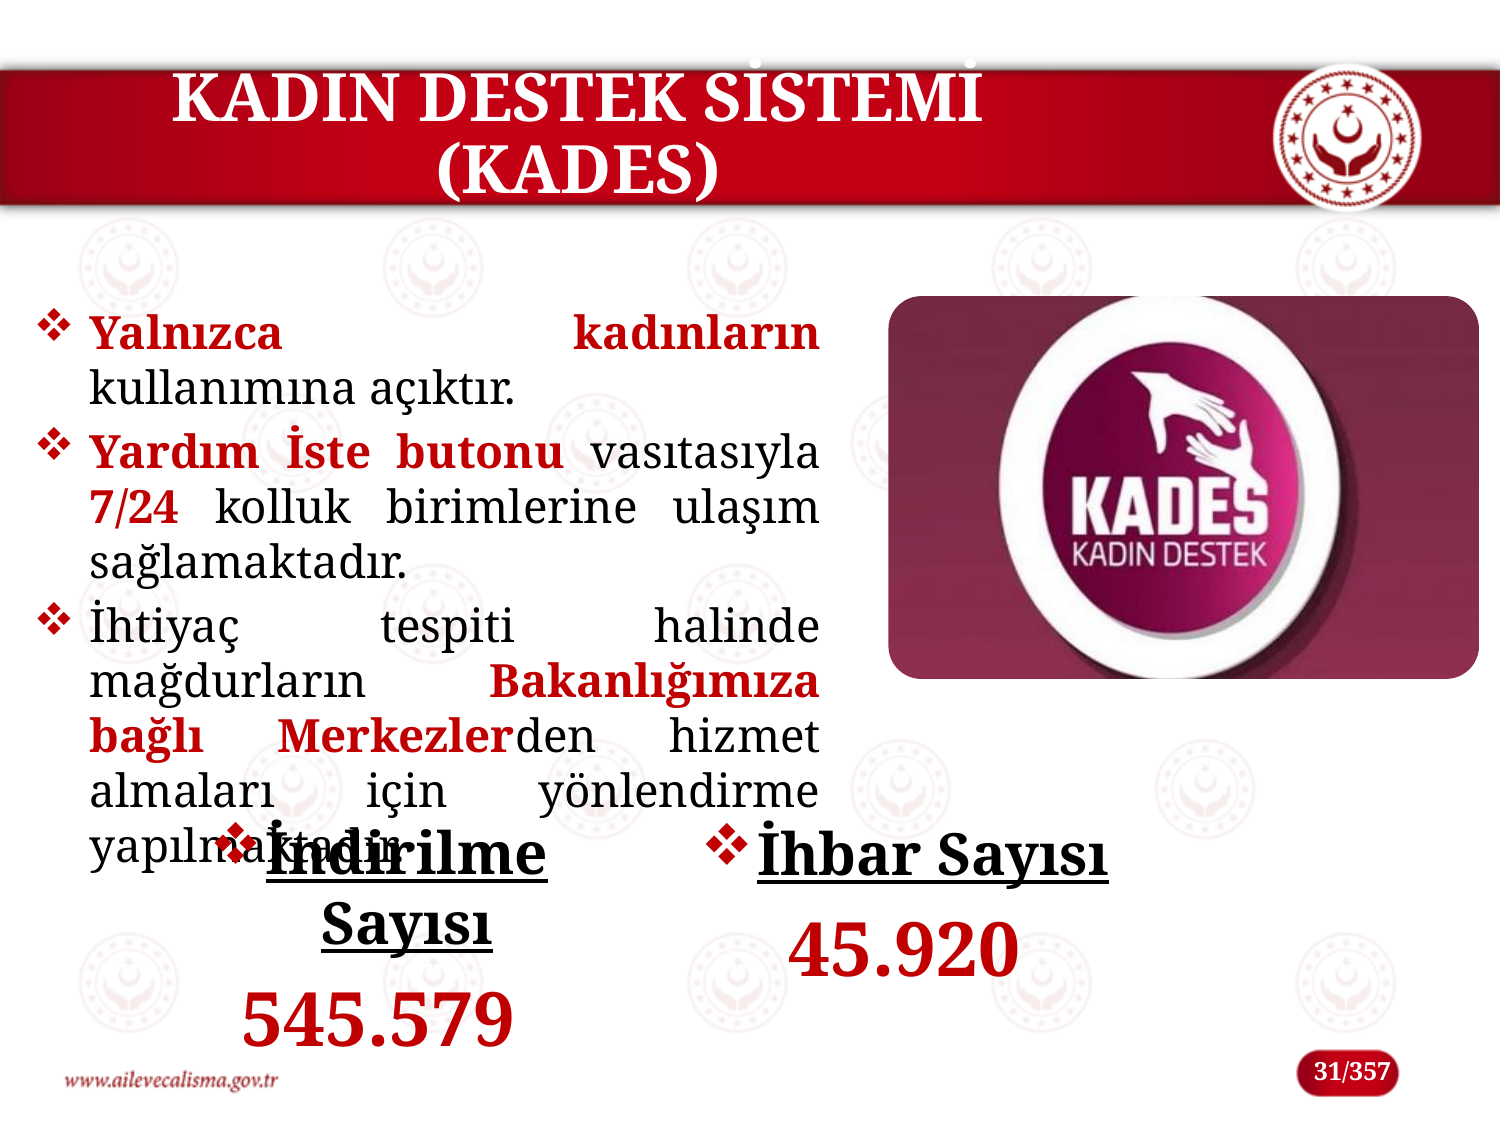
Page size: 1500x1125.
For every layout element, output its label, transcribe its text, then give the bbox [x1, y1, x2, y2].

text_box İndirilme Sayısı 545.579 [139, 808, 619, 1069]
picture [0, 0, 1500, 1125]
text_box İhbar Sayısı 45.920 [665, 809, 1145, 1000]
text_box Yalnızca kadınların kullanımına açıktır. Yardım İste butonu vasıtasıyla 7/24 kolluk birimlerine ulaşım sağlamaktadır. İhtiyaç tespiti halinde mağdurların Bakanlığımıza bağlı Merkezlerden hizmet almaları için yönlendirme yapılmaktadır. [18, 296, 836, 943]
slide_number 31/357 [1068, 1042, 1407, 1103]
title KADIN DESTEK SİSTEMİ (KADES) [11, 30, 1145, 242]
